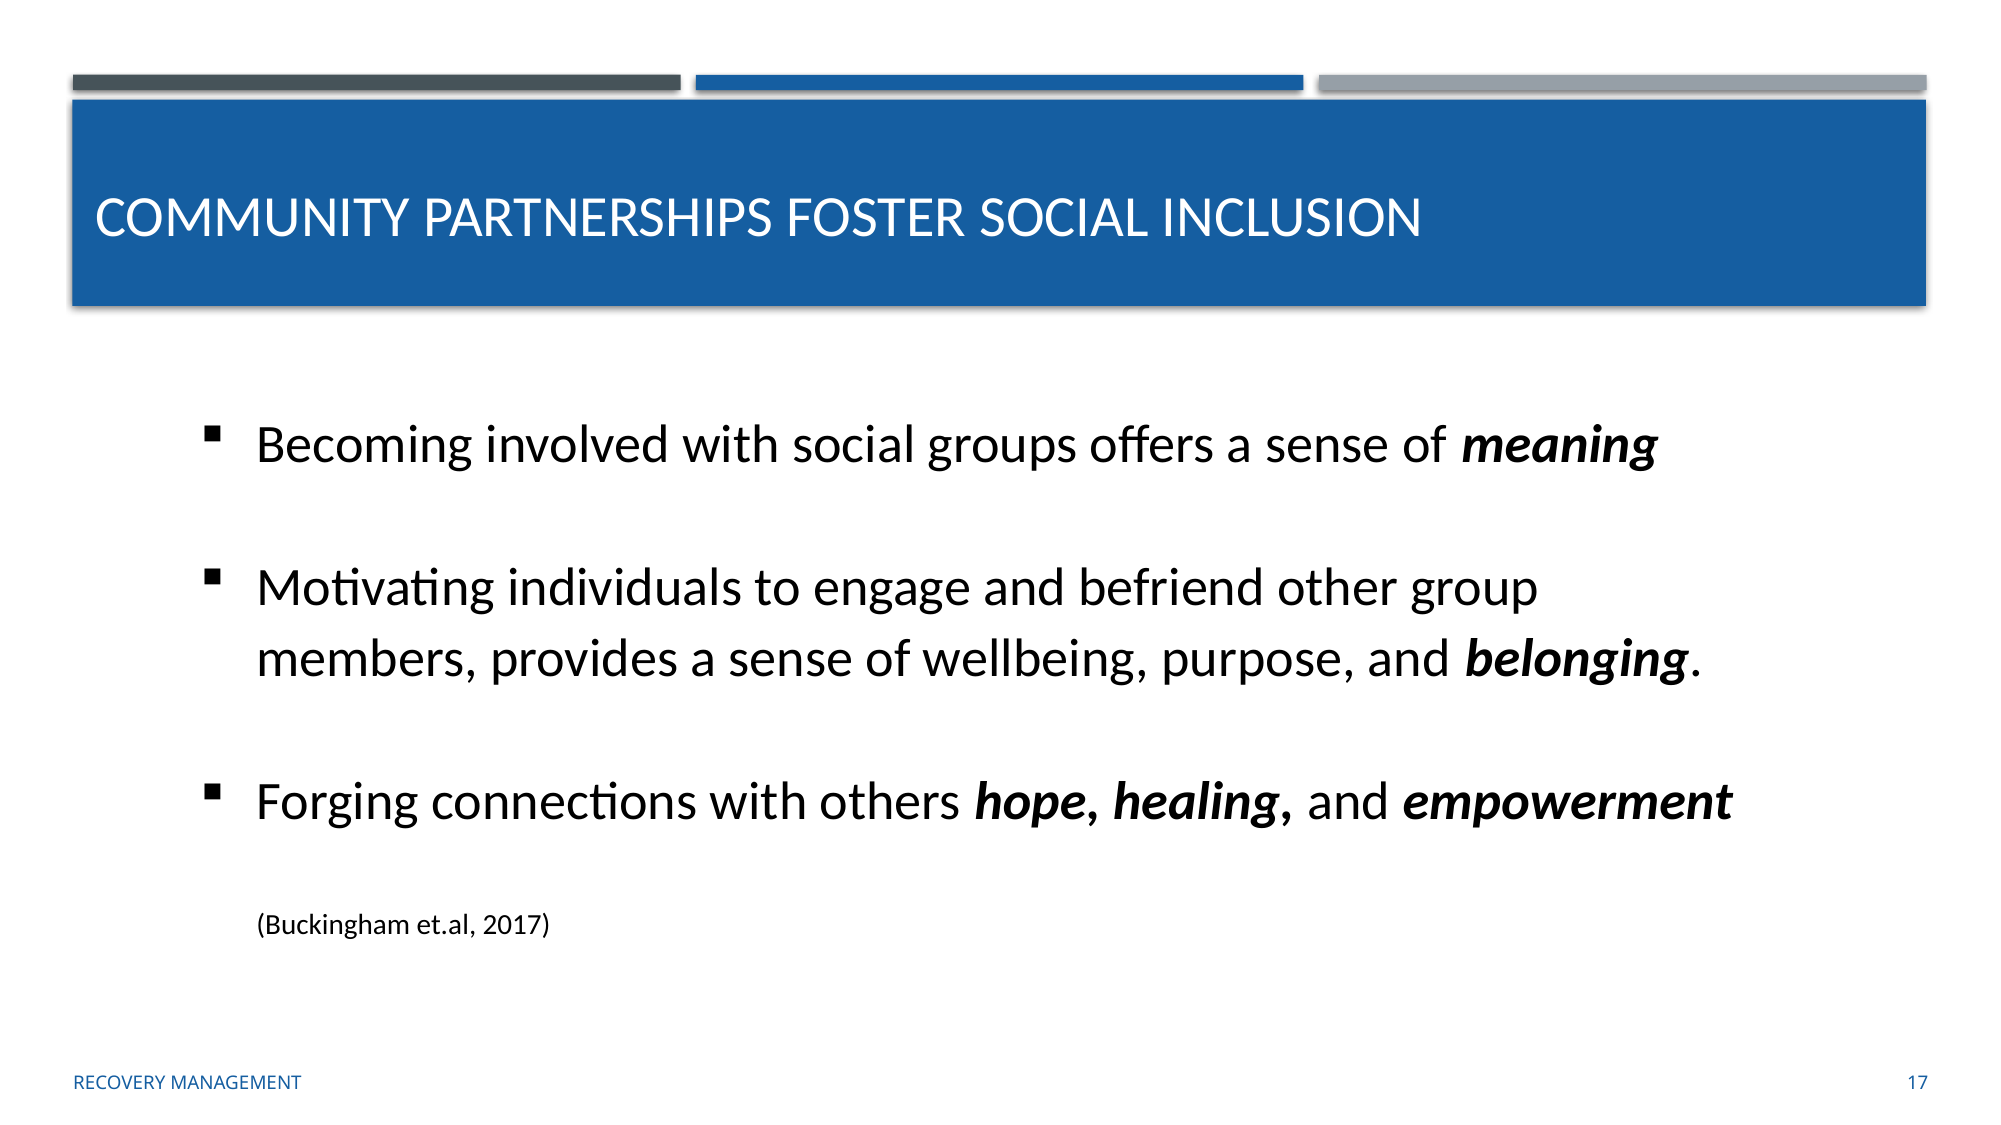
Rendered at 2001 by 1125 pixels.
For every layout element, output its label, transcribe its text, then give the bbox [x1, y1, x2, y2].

title Community Partnerships foster social inclusion [80, 93, 1525, 256]
footer Recovery management [58, 1053, 1177, 1114]
text_box Becoming involved with social groups offers a sense of meaning Motivating individuals to engage and befriend other group members, provides a sense of wellbeing, purpose, and belonging. Forging connections with others hope, healing, and empowerment (Buckingham et.al, 2017) [185, 394, 1771, 948]
slide_number 17 [1770, 1053, 1944, 1114]
